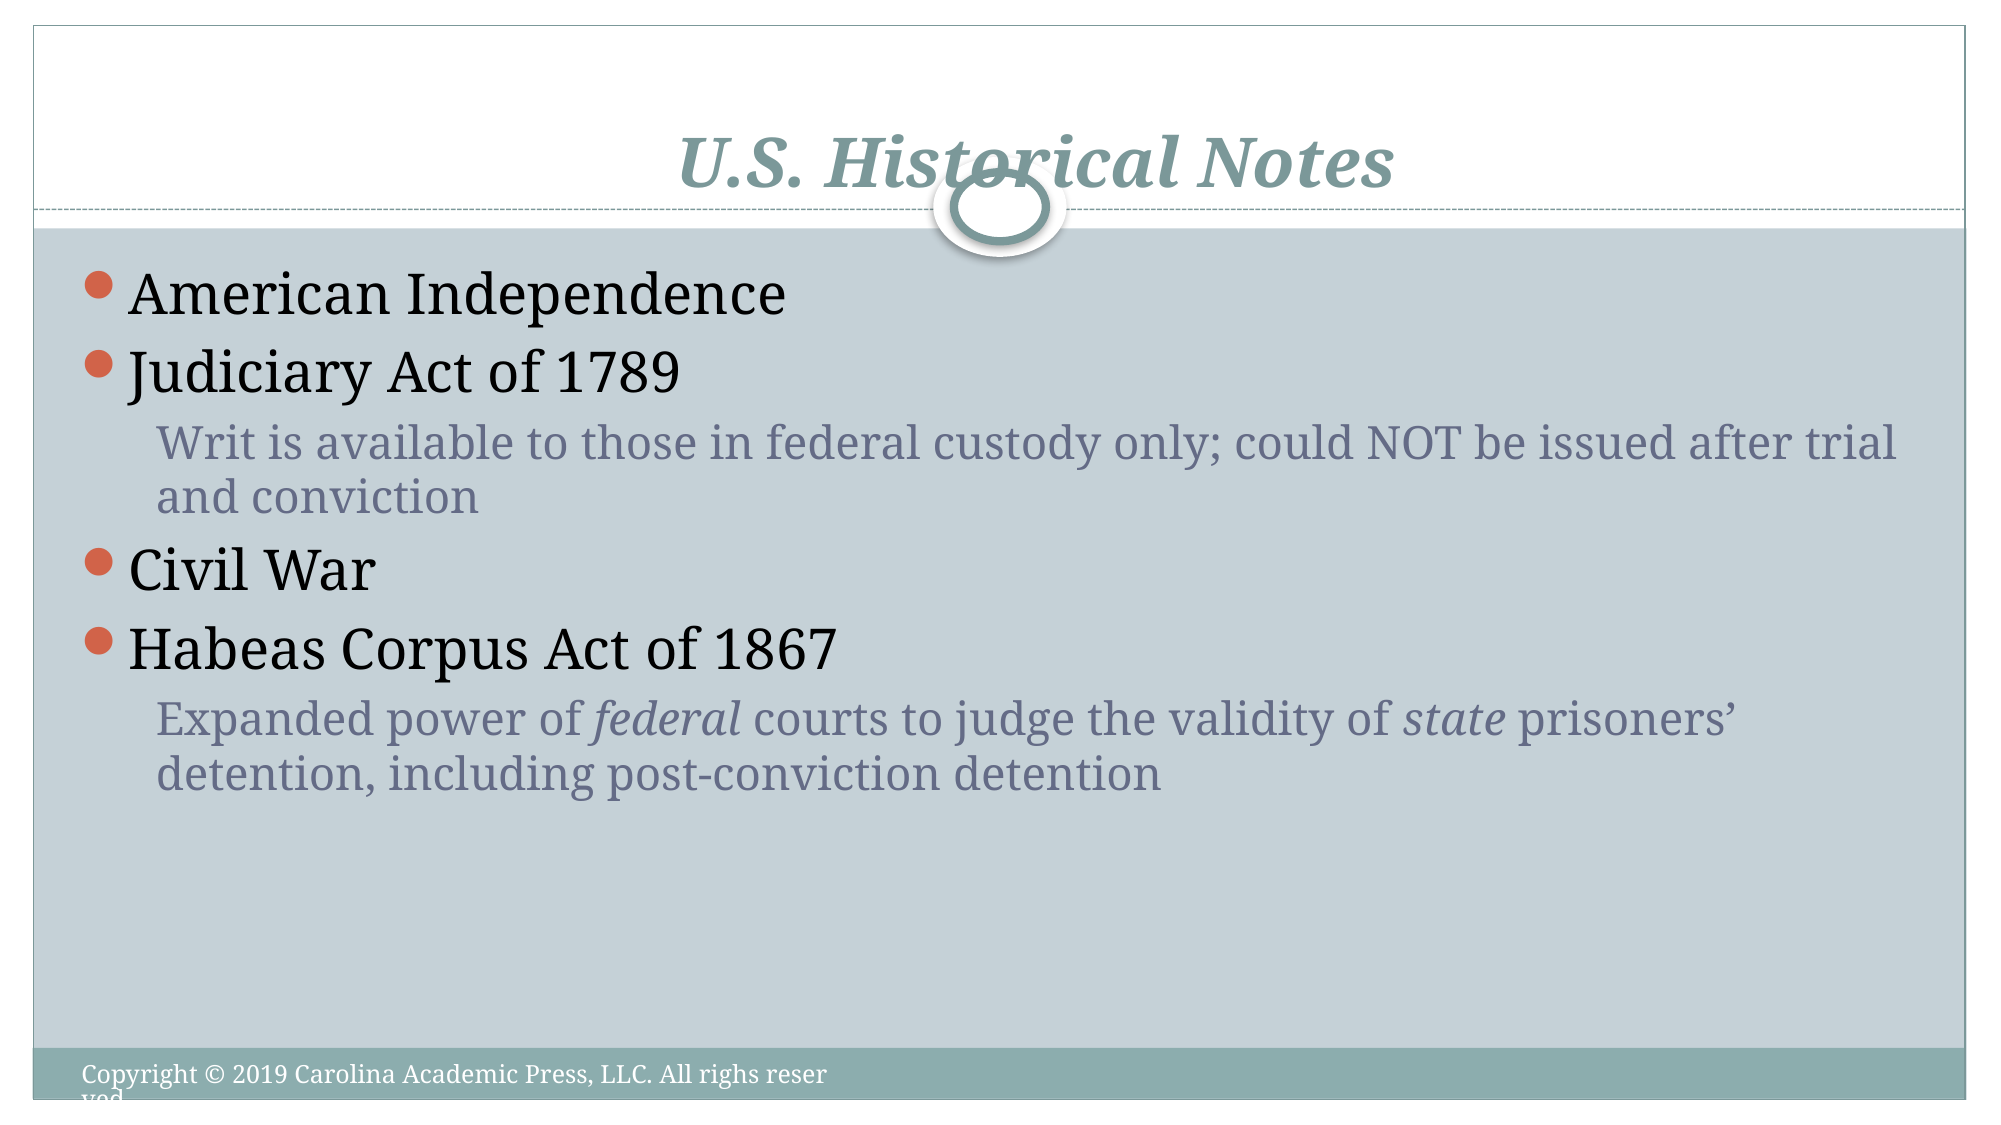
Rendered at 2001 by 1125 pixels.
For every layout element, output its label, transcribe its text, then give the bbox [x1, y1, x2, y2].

footer Copyright © 2019 Carolina Academic Press, LLC. All righs reserved. [66, 1051, 850, 1112]
title U.S. Historical Notes [324, 21, 1675, 209]
list American Independence Judiciary Act of 1789 Writ is available to those in federal custody only; could NOT be issued after trial and conviction Civil War Habeas Corpus Act of 1867 Expanded power of federal courts to judge the validity of state prisoners’ detention, including post-conviction detention [66, 250, 1926, 1001]
